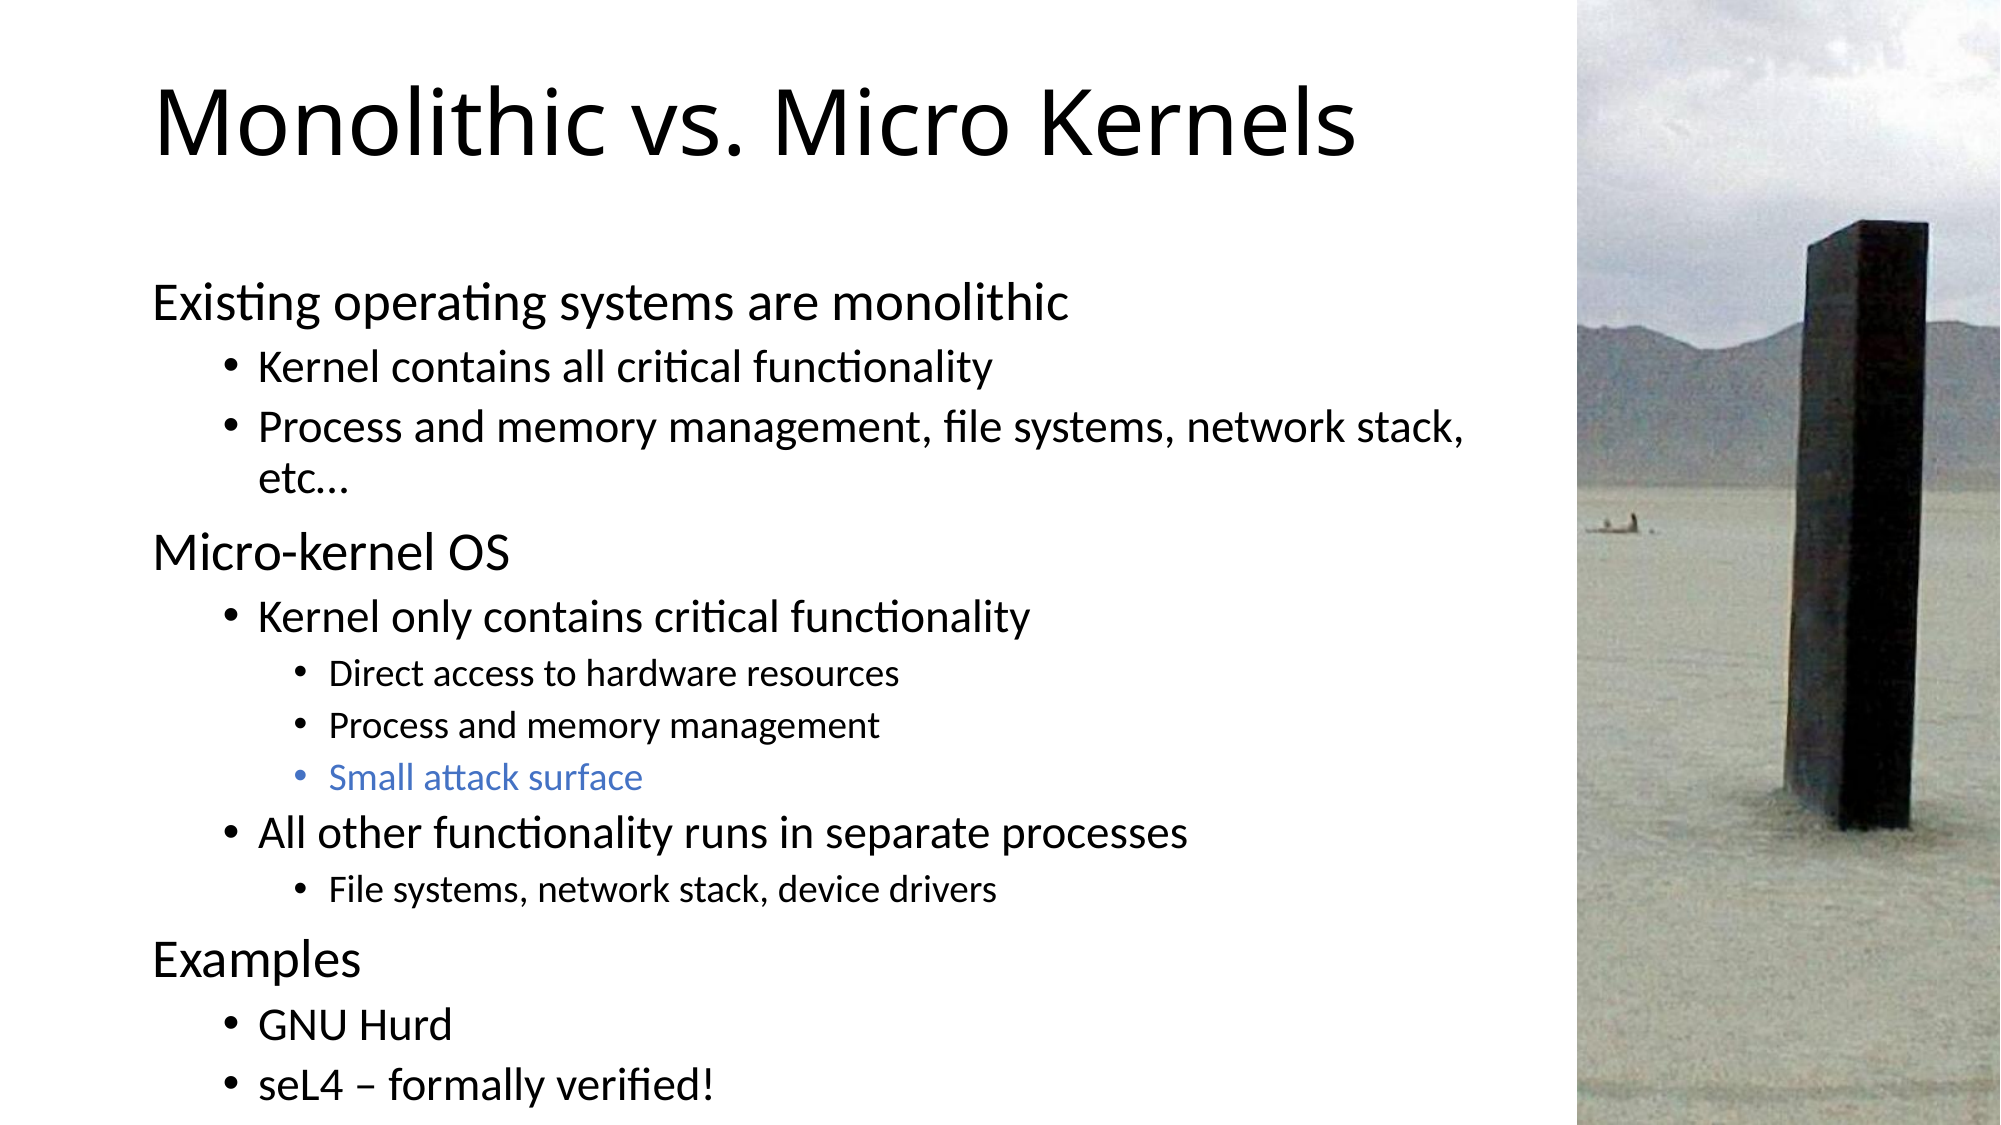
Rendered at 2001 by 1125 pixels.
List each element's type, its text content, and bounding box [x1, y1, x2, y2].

picture [1577, 0, 2000, 1125]
list Existing operating systems are monolithic Kernel contains all critical functionality Process and memory management, file systems, network stack, etc… Micro-kernel OS Kernel only contains critical functionality Direct access to hardware resources Process and memory management Small attack surface All other functionality runs in separate processes File systems, network stack, device drivers Examples GNU Hurd seL4 – formally verified! [137, 265, 1513, 1119]
title Monolithic vs. Micro Kernels [137, 59, 1577, 192]
